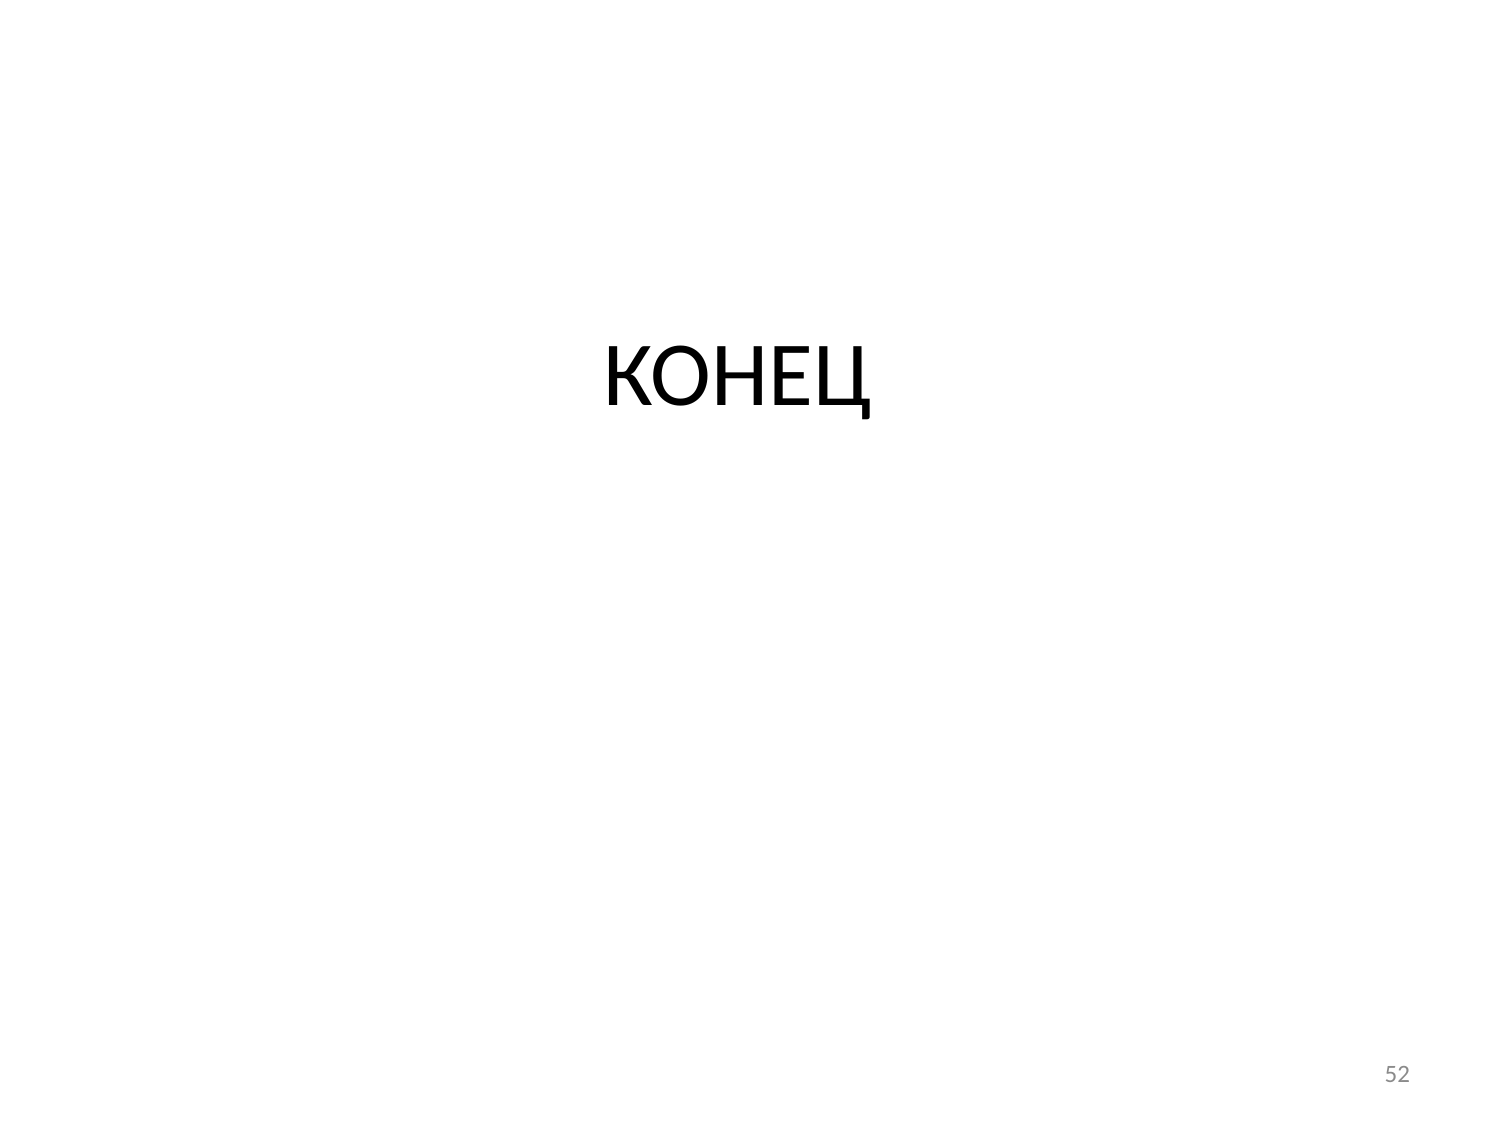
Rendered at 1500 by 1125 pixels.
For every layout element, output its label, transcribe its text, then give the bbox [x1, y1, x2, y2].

title КОНЕЦ [62, 274, 1413, 463]
slide_number 52 [1074, 1042, 1425, 1103]
